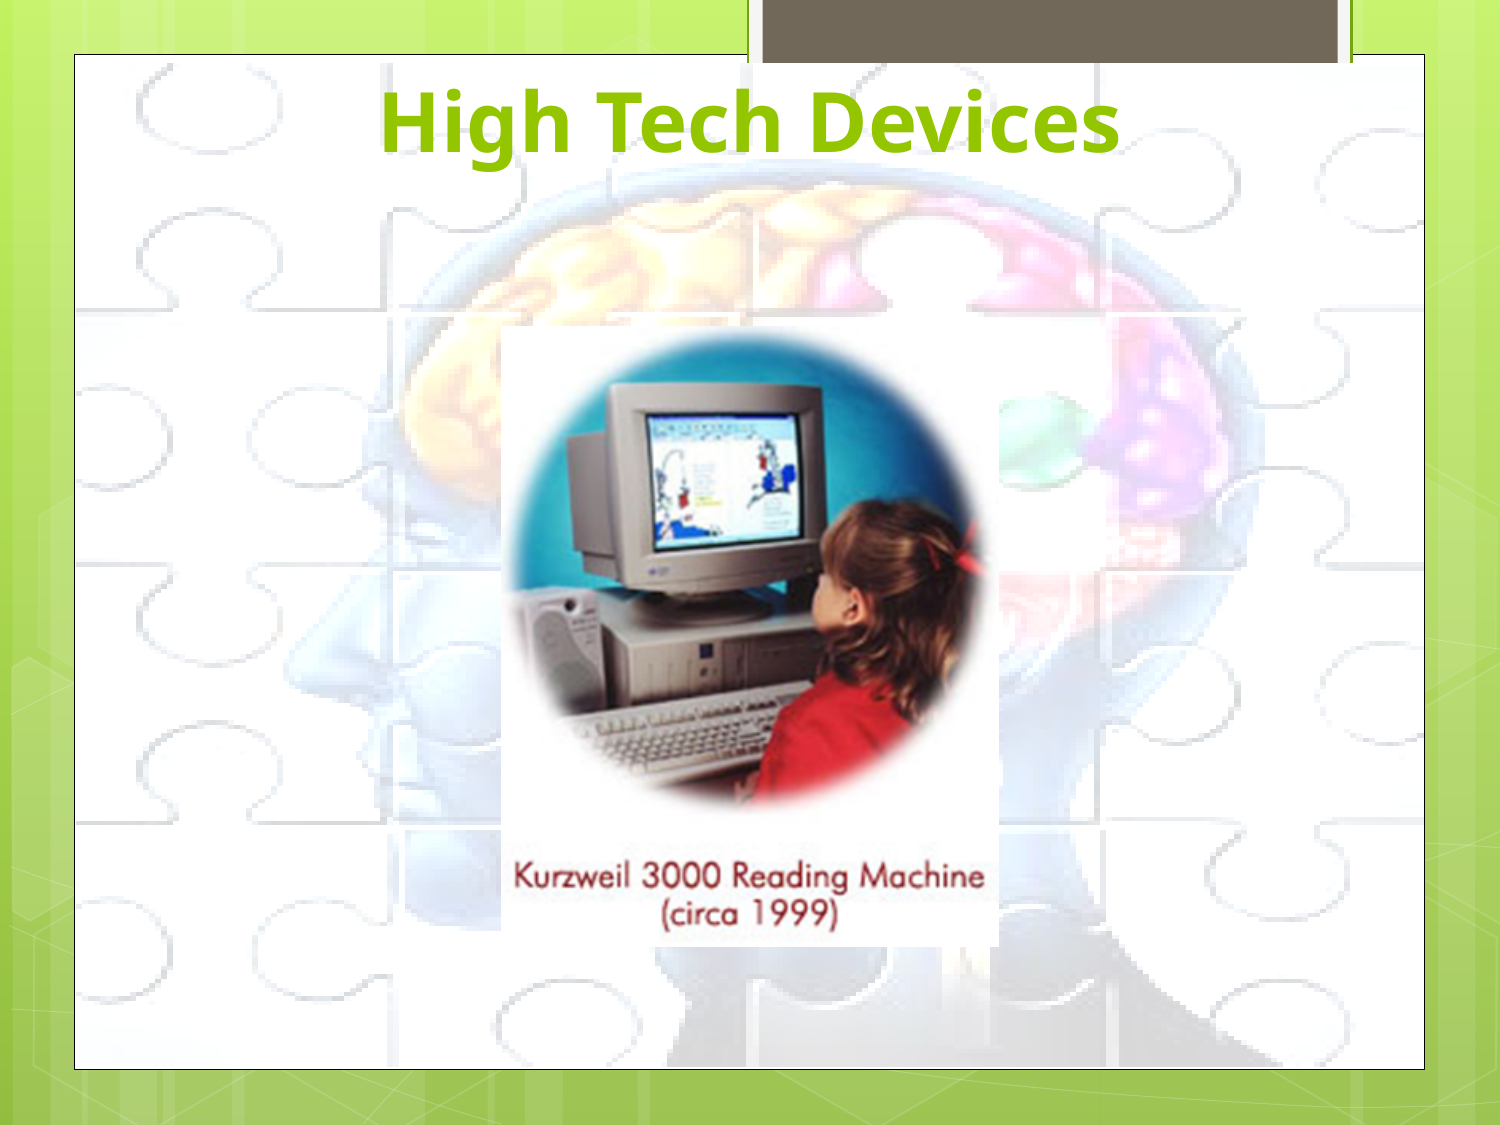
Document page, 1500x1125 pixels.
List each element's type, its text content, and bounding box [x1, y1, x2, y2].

picture [76, 63, 1424, 1067]
title High Tech Devices [76, 30, 1424, 63]
